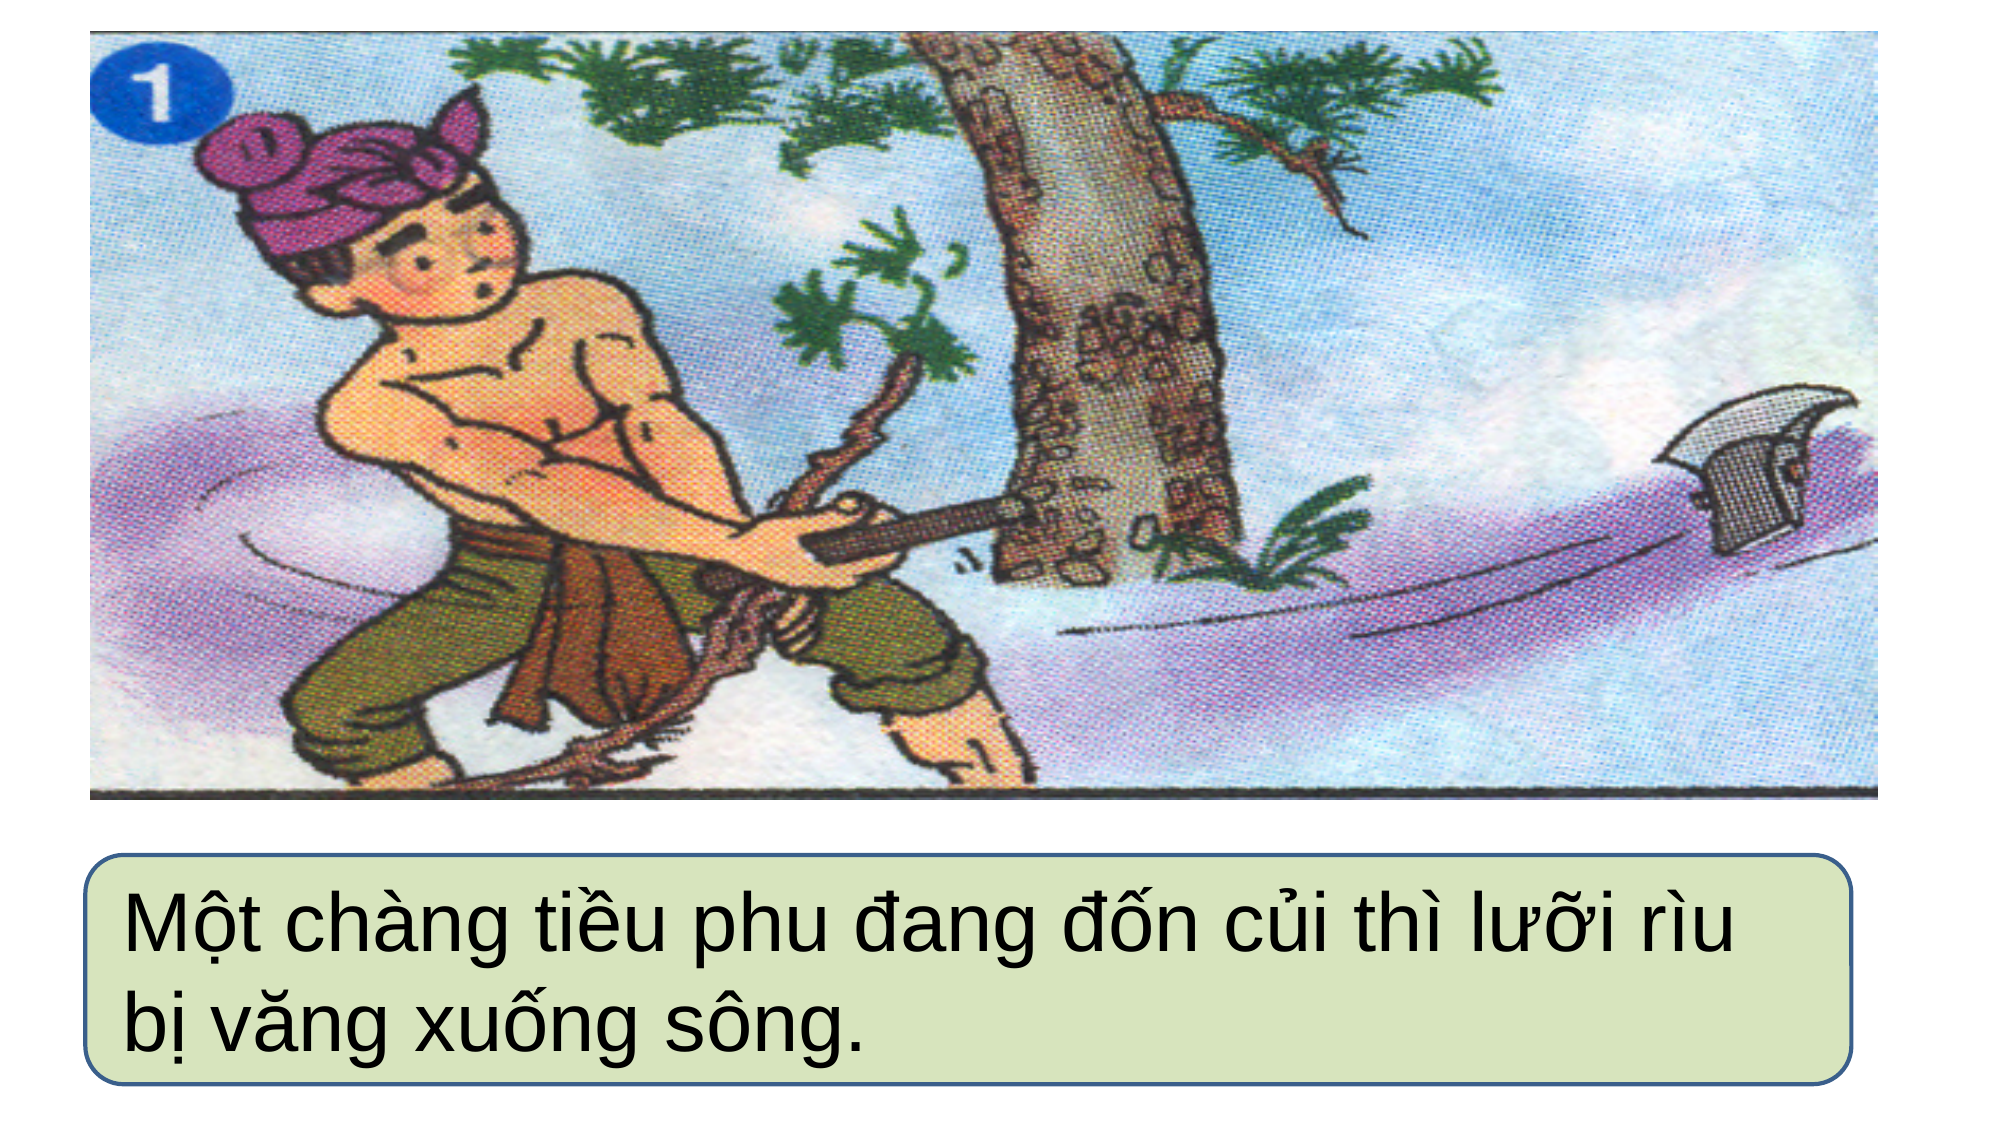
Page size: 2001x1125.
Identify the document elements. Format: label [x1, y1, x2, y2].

text_box [85, 854, 1852, 1085]
picture [89, 31, 1878, 800]
